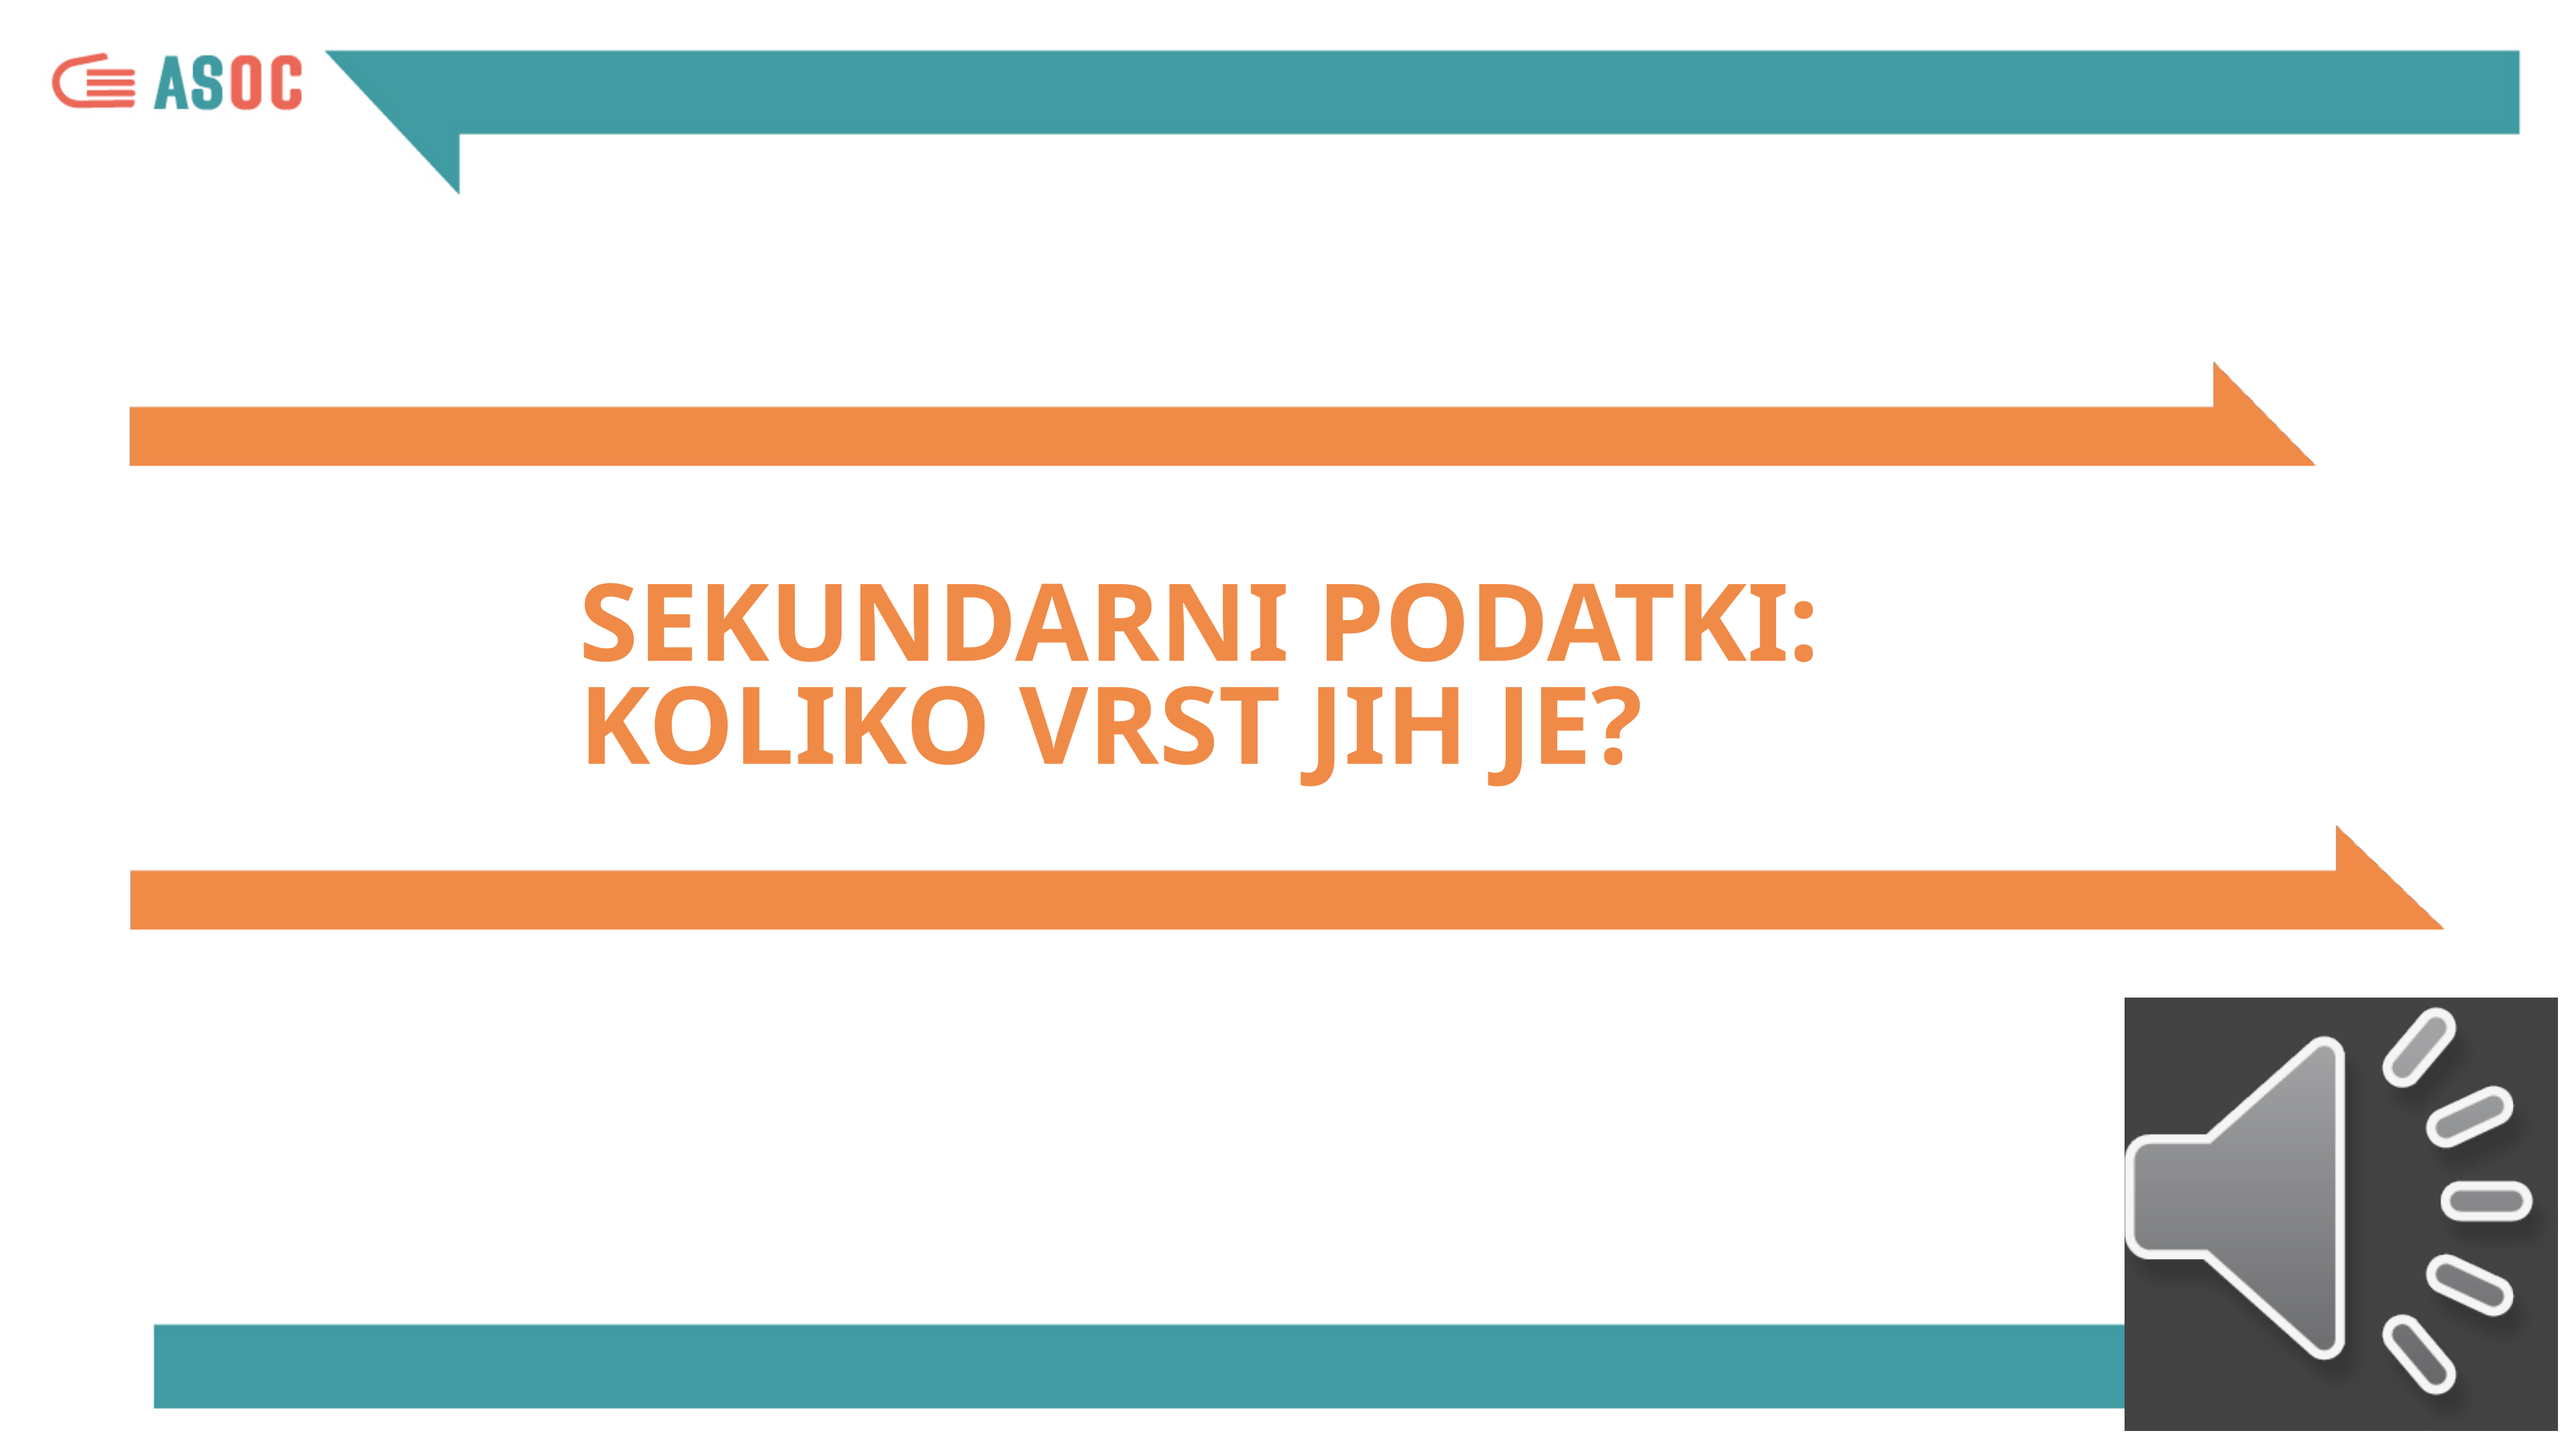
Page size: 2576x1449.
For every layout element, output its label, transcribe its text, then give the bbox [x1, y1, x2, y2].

picture [0, 0, 2576, 1449]
text_box SEKUNDARNI PODATKI: KOLIKO VRST JIH JE? [569, 573, 2006, 810]
